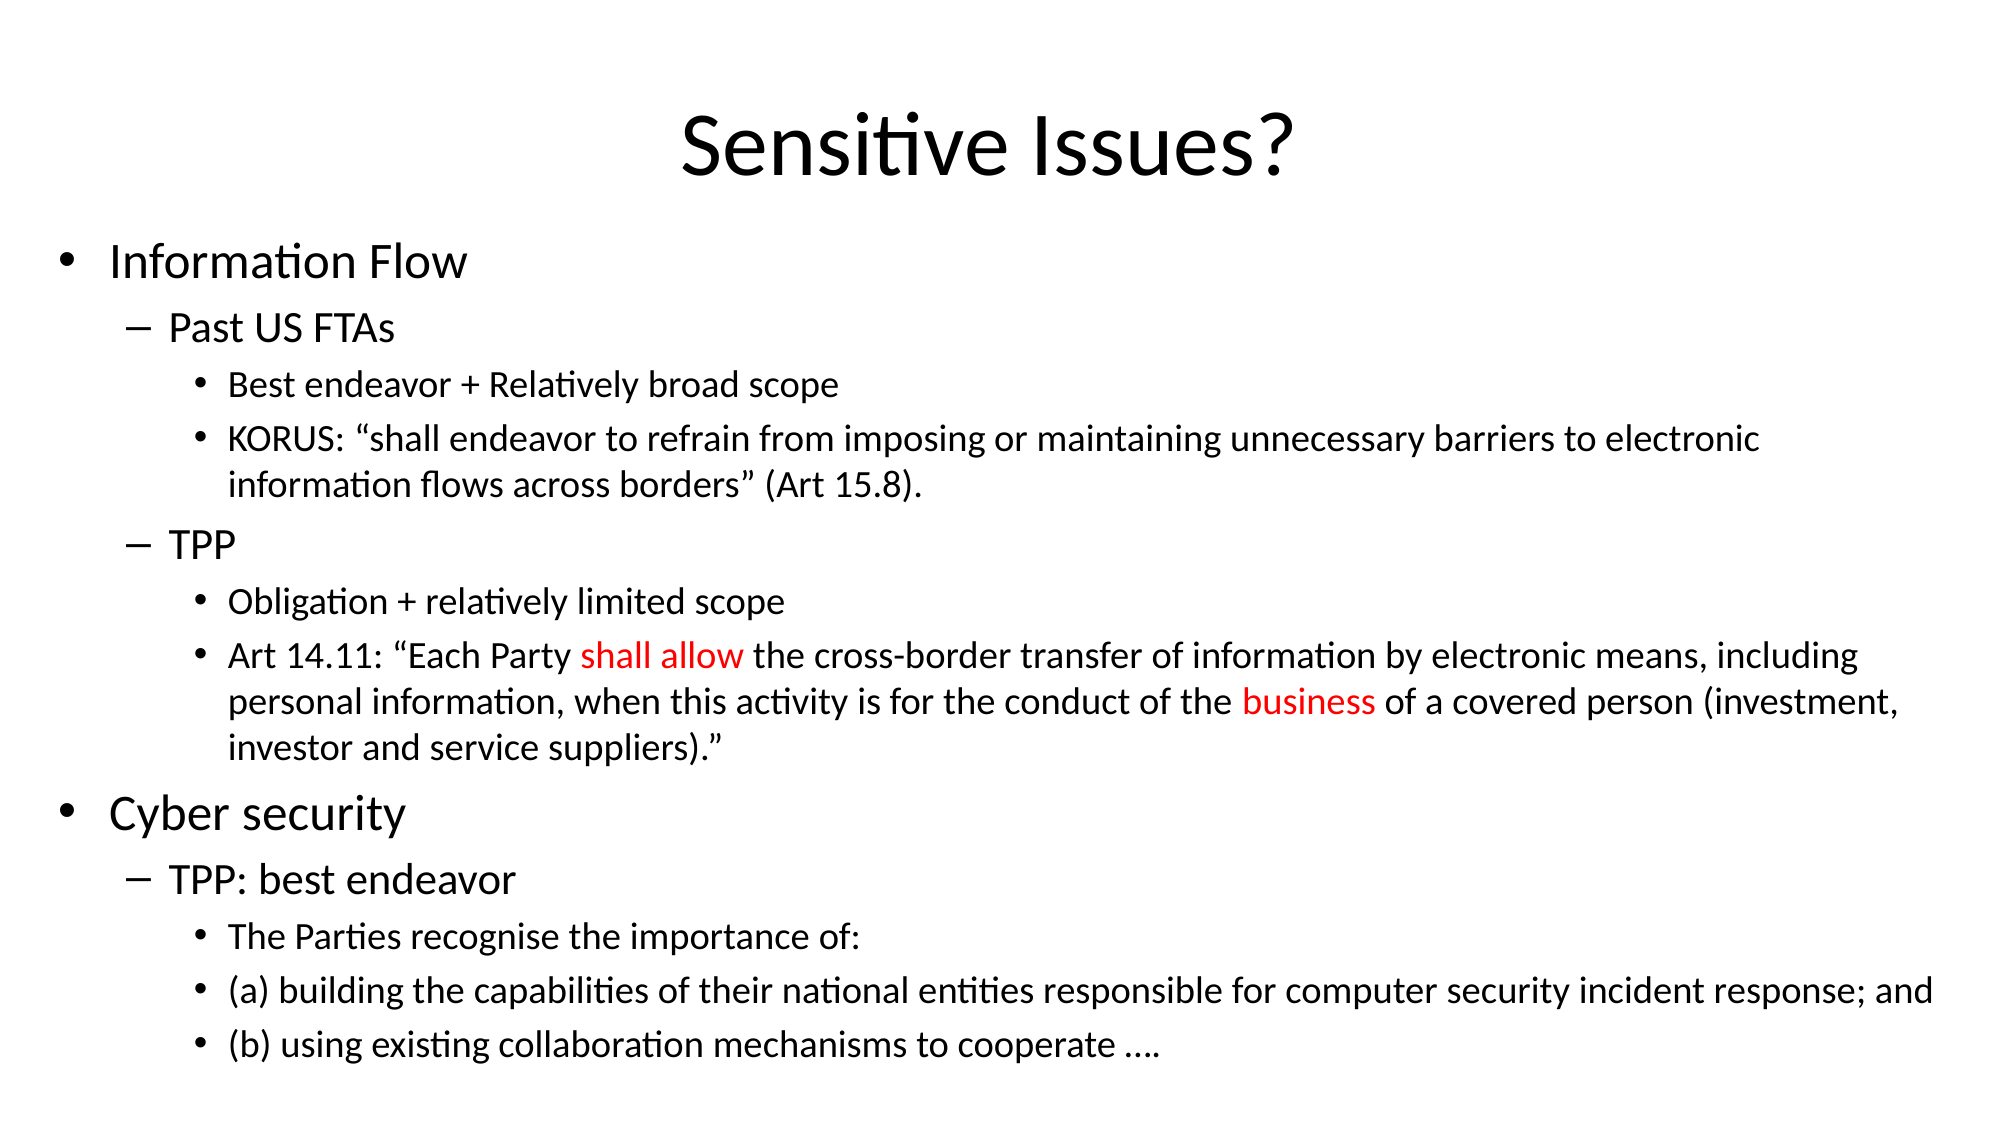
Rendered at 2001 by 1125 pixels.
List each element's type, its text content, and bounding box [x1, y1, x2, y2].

title Sensitive Issues? [99, 45, 1900, 219]
list Information Flow Past US FTAs Best endeavor + Relatively broad scope KORUS: “shall endeavor to refrain from imposing or maintaining unnecessary barriers to electronic information flows across borders” (Art 15.8). TPP Obligation + relatively limited scope Art 14.11: “Each Party shall allow the cross-border transfer of information by electronic means, including personal information, when this activity is for the conduct of the business of a covered person (investment, investor and service suppliers).” Cyber security TPP: best endeavor The Parties recognise the importance of: (a) building the capabilities of their national entities responsible for computer security incident response; and (b) using existing collaboration mechanisms to cooperate …. [43, 219, 1957, 1094]
